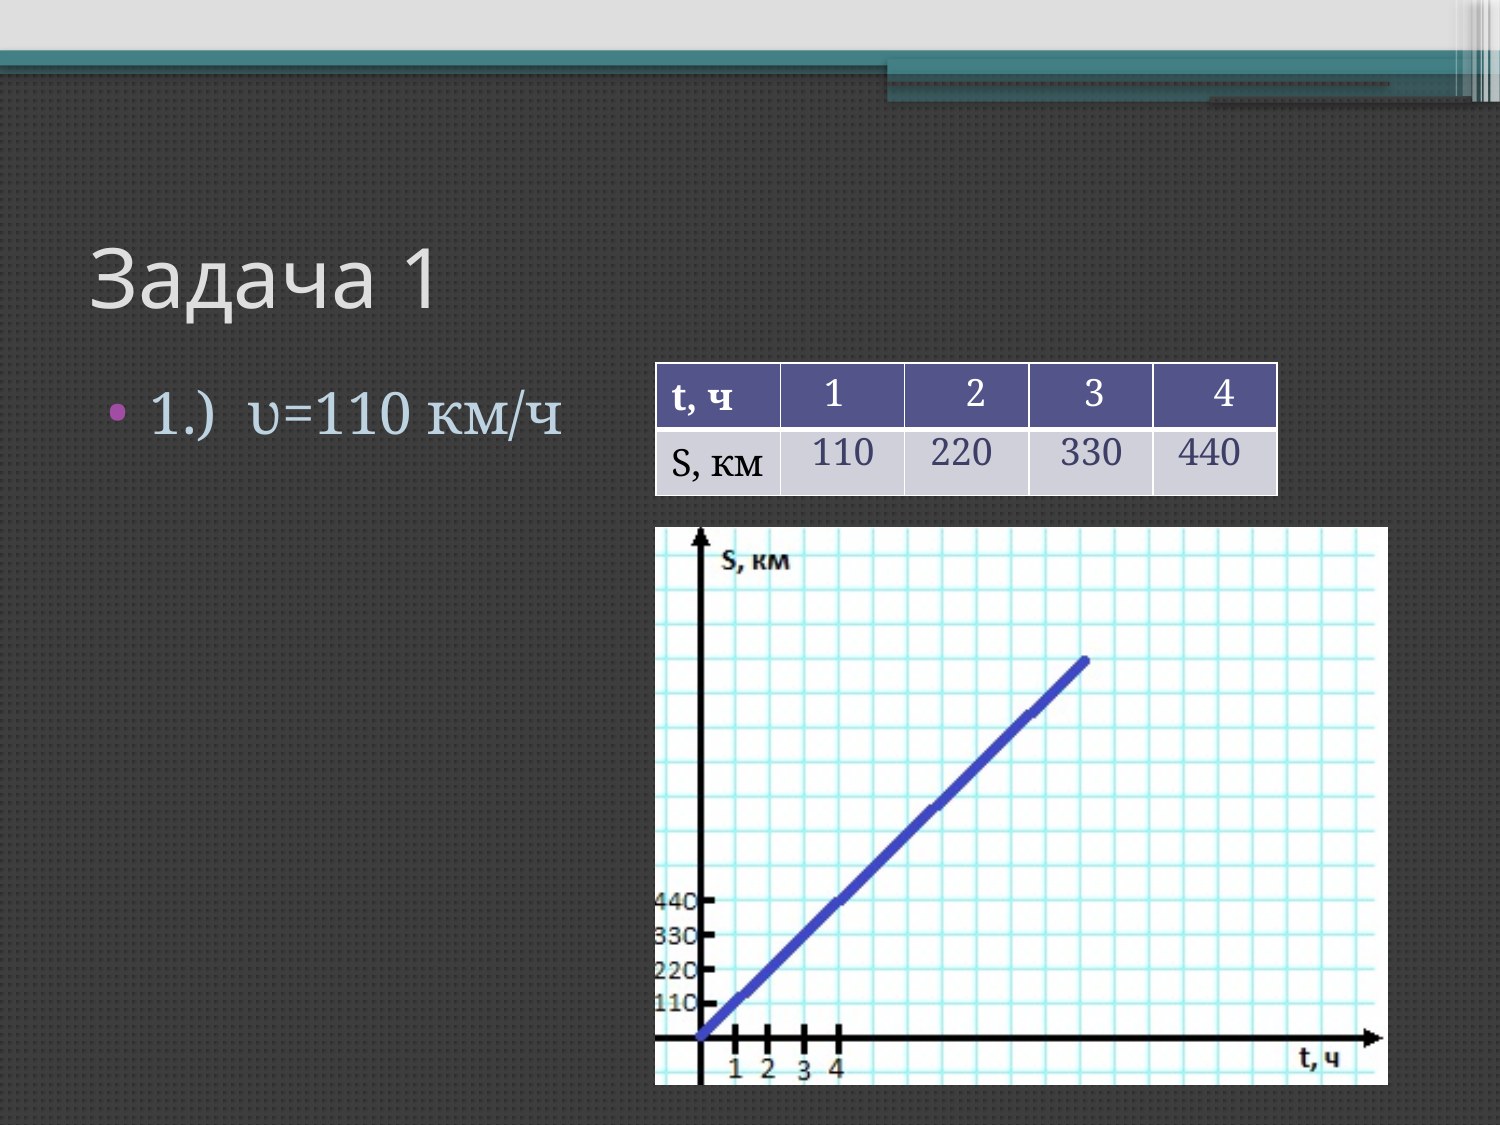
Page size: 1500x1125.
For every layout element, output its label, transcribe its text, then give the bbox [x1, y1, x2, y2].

table_header t, ч [657, 364, 780, 368]
text_box 1 [808, 361, 868, 420]
title Задача 1 [75, 187, 1425, 363]
text_box 110 [797, 420, 904, 481]
text_box 330 [1045, 420, 1152, 481]
table_header [1010, 364, 1028, 368]
text_box 220 [915, 420, 1022, 481]
list 1.) υ=110 км/ч [75, 368, 1425, 1079]
text_box 2 [950, 361, 1010, 420]
text_box 4 [1198, 361, 1258, 420]
table_header [1128, 364, 1152, 368]
table_header [1258, 364, 1276, 368]
table_header [1030, 364, 1068, 368]
table_header [1154, 364, 1198, 368]
table_header [781, 364, 808, 368]
table_header [868, 364, 904, 368]
table_header [905, 364, 950, 368]
text_box 3 [1068, 361, 1128, 420]
text_box 440 [1163, 420, 1270, 481]
picture [655, 526, 1389, 1086]
